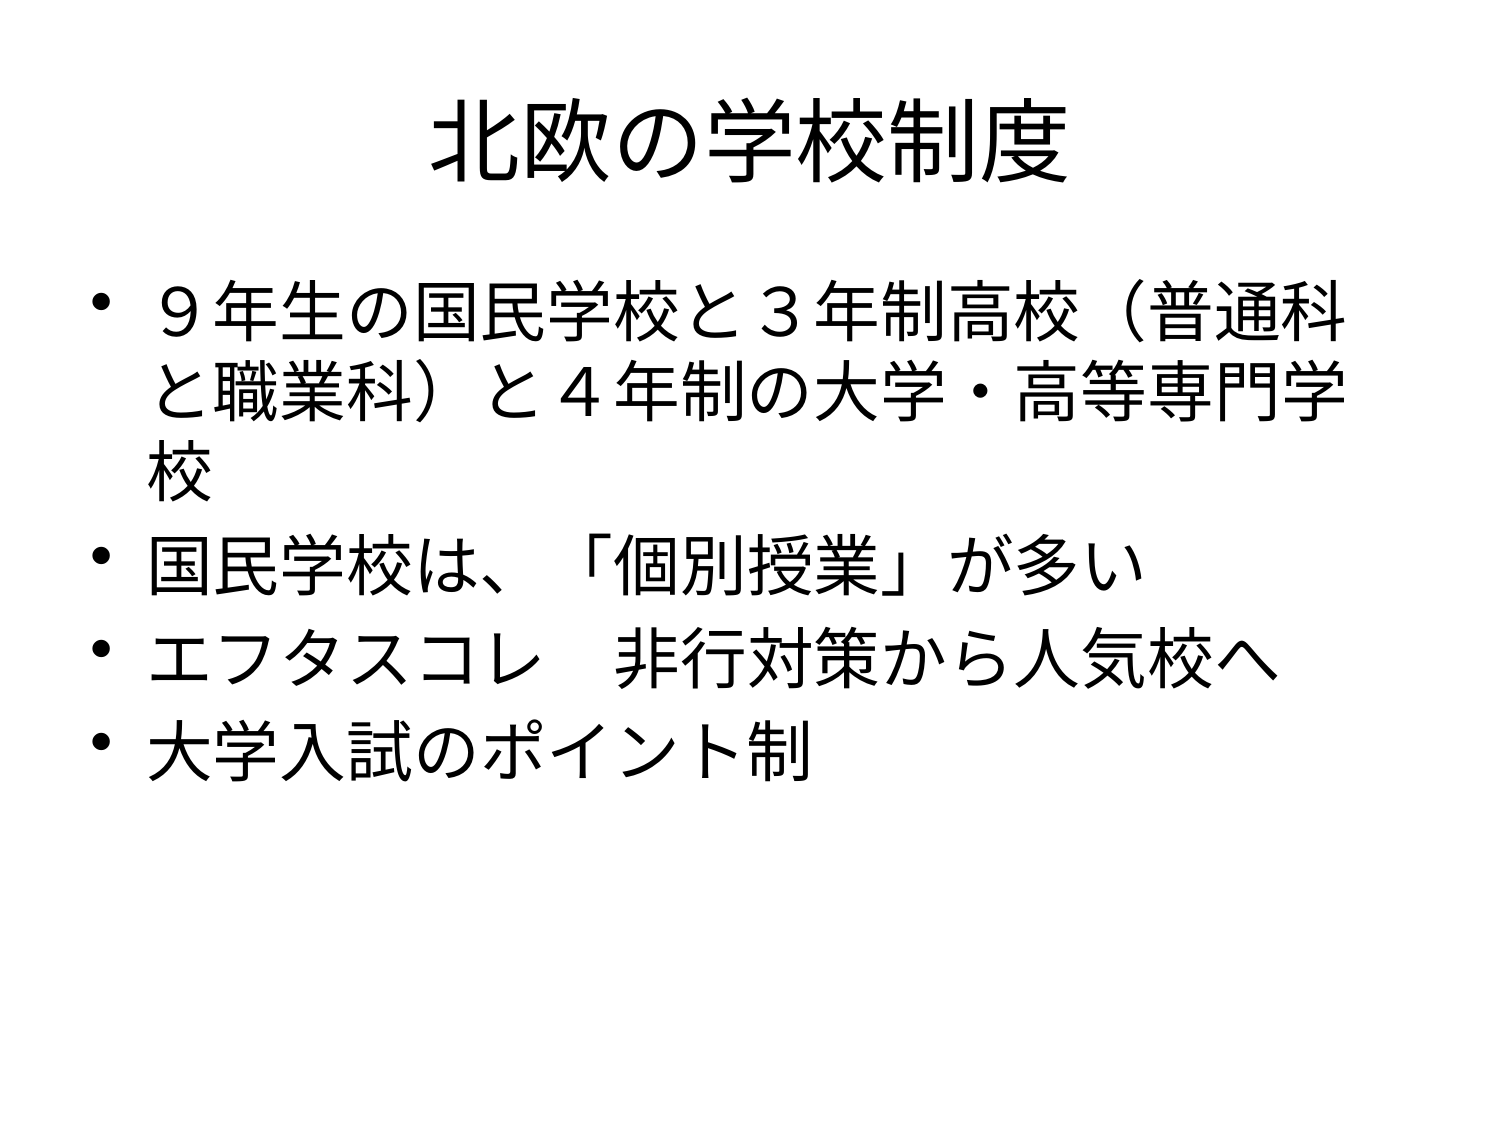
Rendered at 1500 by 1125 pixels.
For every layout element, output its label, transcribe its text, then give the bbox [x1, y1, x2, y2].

title 北欧の学校制度 [74, 44, 1426, 233]
list ９年生の国民学校と３年制高校（普通科と職業科）と４年制の大学・高等専門学校 国民学校は、「個別授業」が多い エフタスコレ 非行対策から人気校へ 大学入試のポイント制 [74, 262, 1426, 1006]
